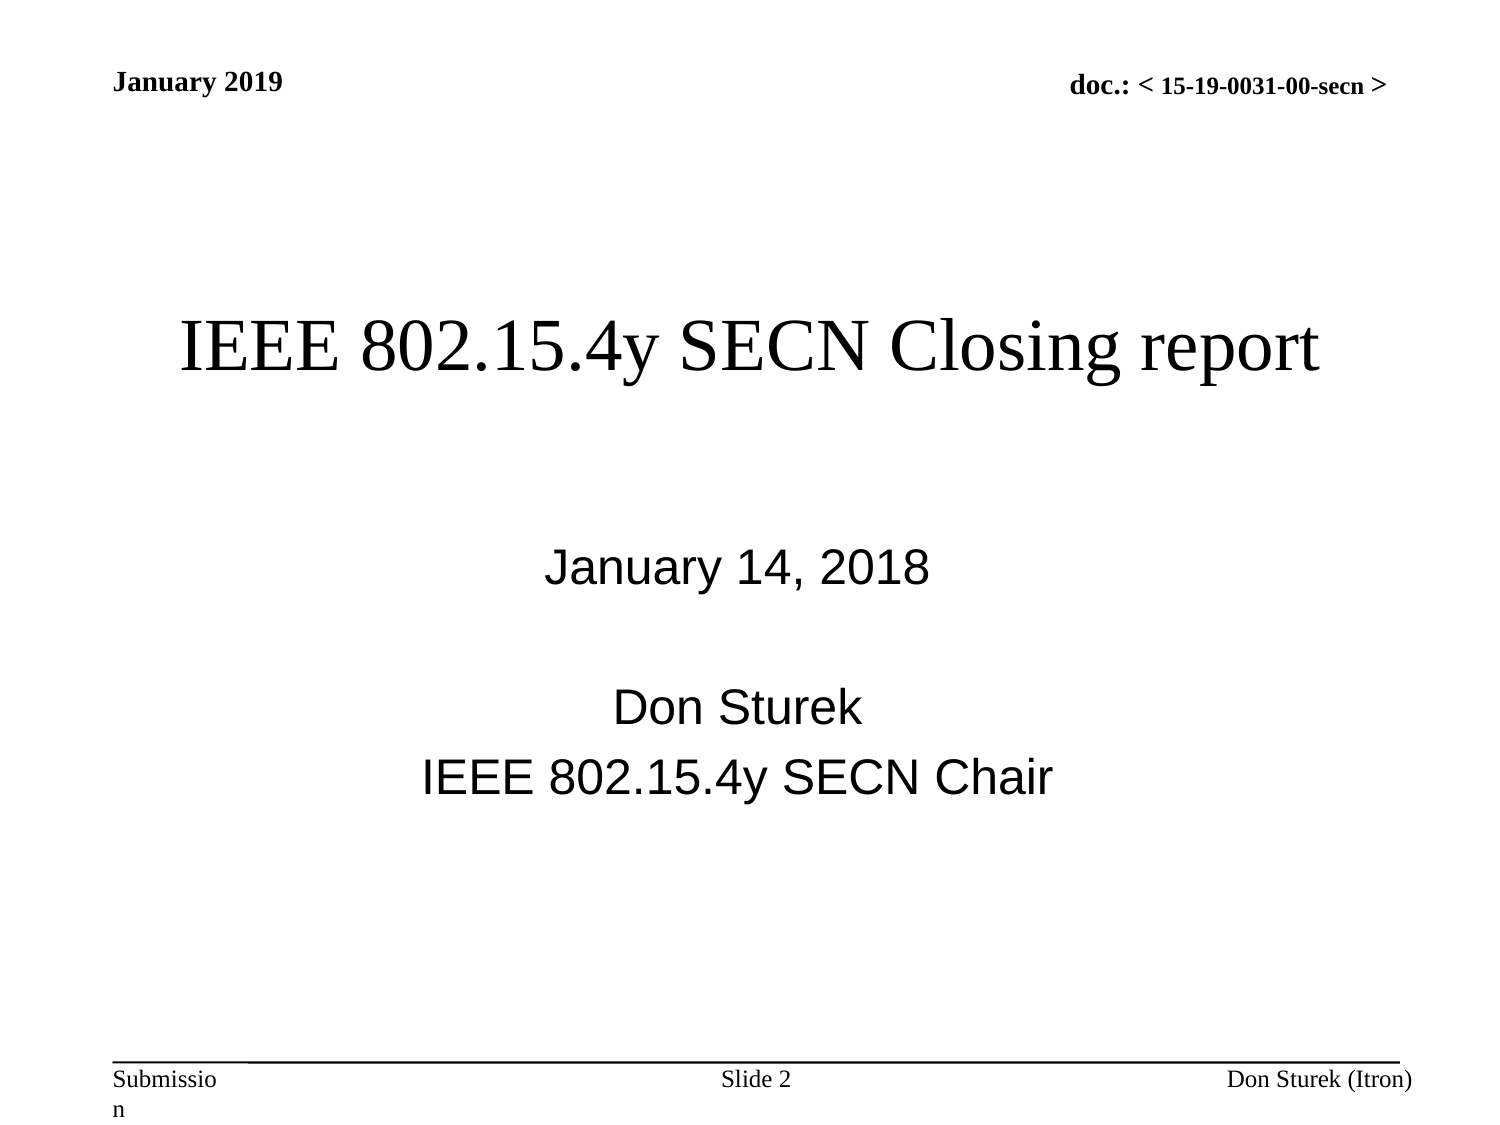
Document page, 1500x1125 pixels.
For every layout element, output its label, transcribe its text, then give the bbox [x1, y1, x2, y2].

footer Don Sturek (Itron) [843, 1061, 1413, 1093]
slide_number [112, 61, 376, 98]
title IEEE 802.15.4y SECN Closing report [112, 219, 1388, 461]
subtitle January 14, 2018 Don Sturek IEEE 802.15.4y SECN Chair [212, 527, 1263, 815]
slide_number Slide 2 [712, 1061, 800, 1093]
